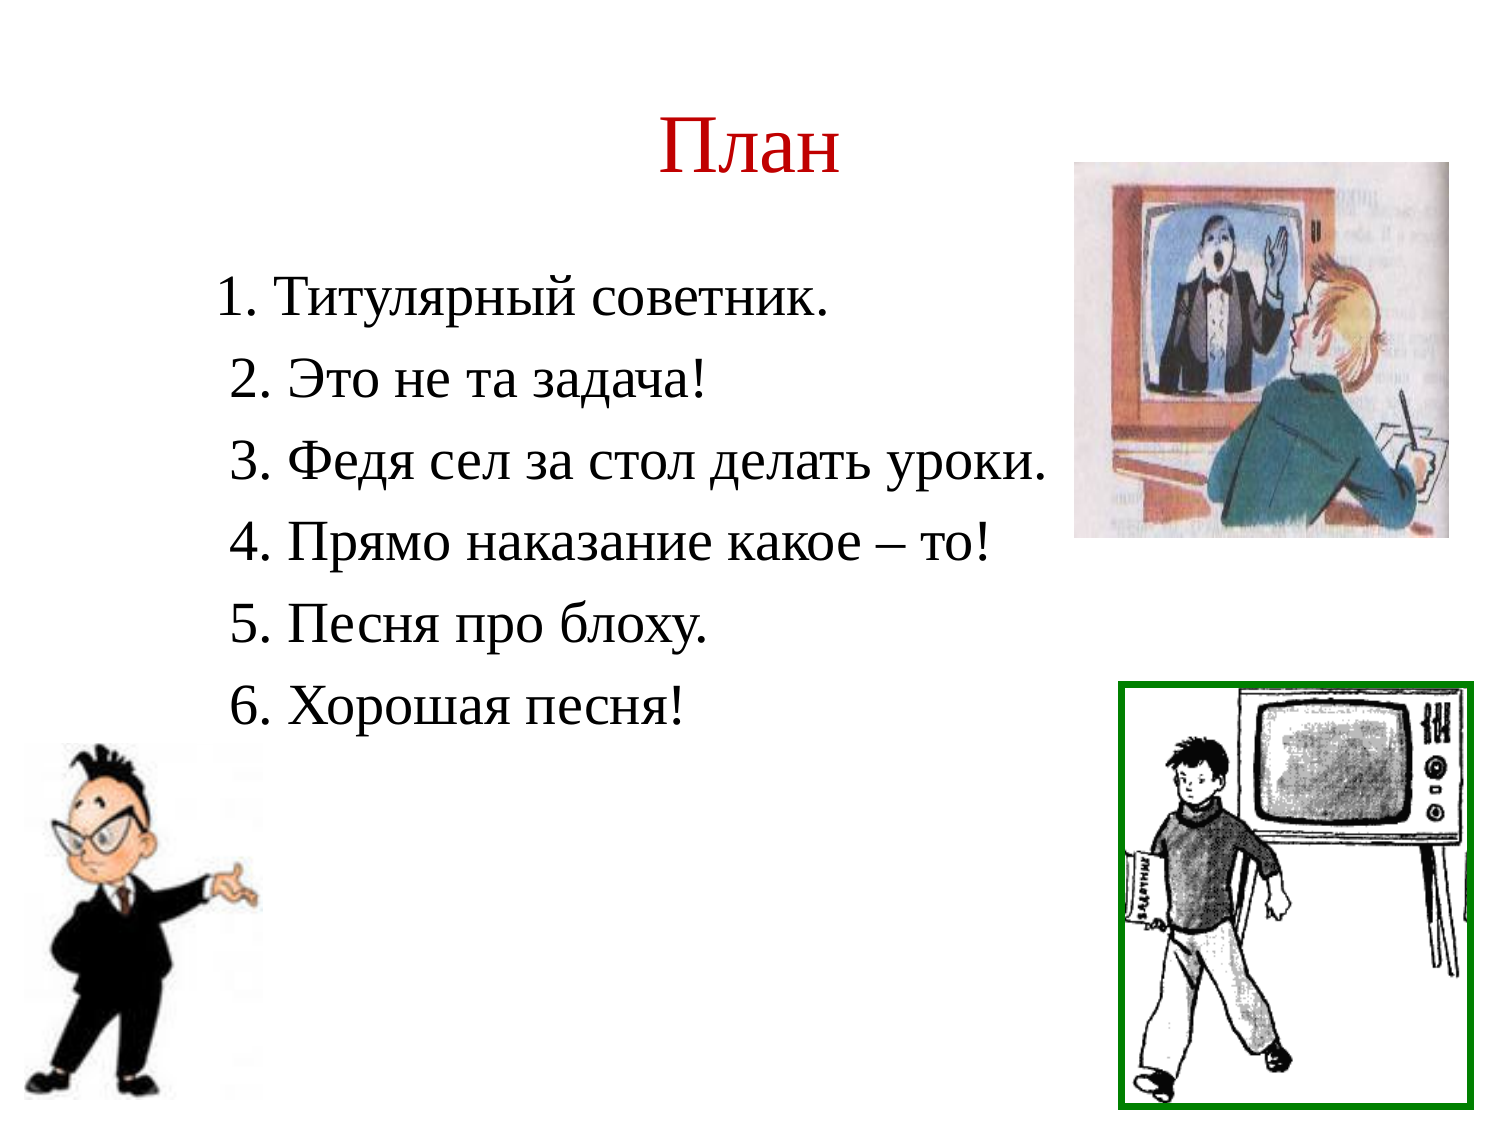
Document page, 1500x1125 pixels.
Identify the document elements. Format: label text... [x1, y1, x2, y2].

picture [1074, 162, 1449, 538]
title План [75, 45, 1425, 233]
list 1. Титулярный советник. 2. Это не та задача! 3. Федя сел за стол делать уроки. 4. Прямо наказание какое – то! 5. Песня про блоху. 6. Хорошая песня! [200, 249, 1425, 1005]
picture [1124, 687, 1468, 1104]
picture [24, 743, 263, 1101]
